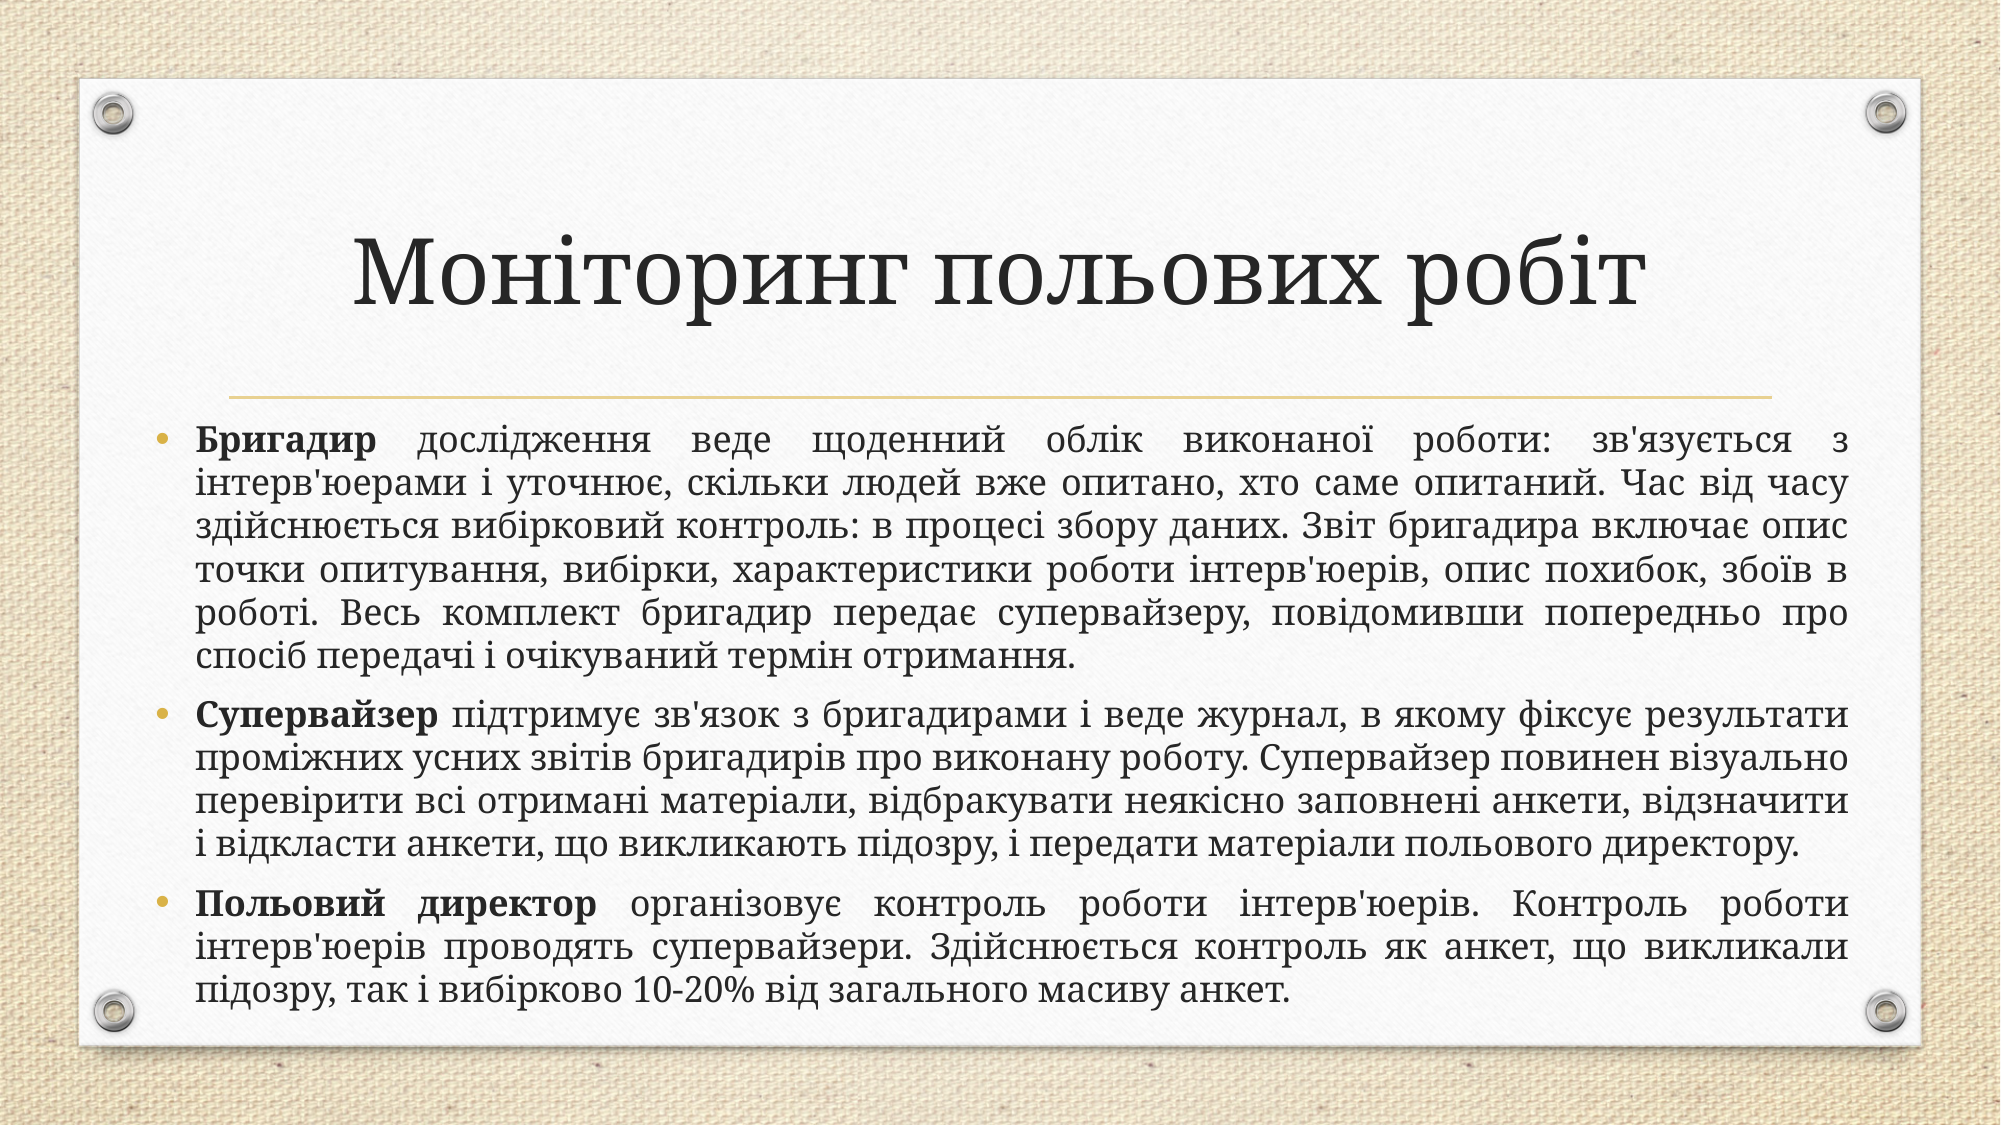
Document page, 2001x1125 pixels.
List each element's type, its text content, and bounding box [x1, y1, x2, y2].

list Бригадир дослідження веде щоденний облік виконаної роботи: зв'язується з інтерв'юерами і уточнює, скільки людей вже опитано, хто саме опитаний. Час від часу здійснюється вибірковий контроль: в процесі збору даних. Звіт бригадира включає опис точки опитування, вибірки, характеристики роботи інтерв'юерів, опис похибок, збоїв в роботі. Весь комплект бригадир передає супервайзеру, повідомивши попередньо про спосіб передачі і очікуваний термін отримання. Супервайзер підтримує зв'язок з бригадирами і веде журнал, в якому фіксує результати проміжних усних звітів бригадирів про виконану роботу. Супервайзер повинен візуально перевірити всі отримані матеріали, відбракувати неякісно заповнені анкети, відзначити і відкласти анкети, що викликають підозру, і передати матеріали польового директору. Польовий директор організовує контроль роботи інтерв'юерів. Контроль роботи інтерв'юерів проводять супервайзери. Здійснюється контроль як анкет, що викликали підозру, так і вибірково 10-20% від загального масиву анкет. [140, 409, 1866, 1031]
title Моніторинг польових робіт [212, 161, 1788, 375]
picture [0, 0, 2001, 1125]
